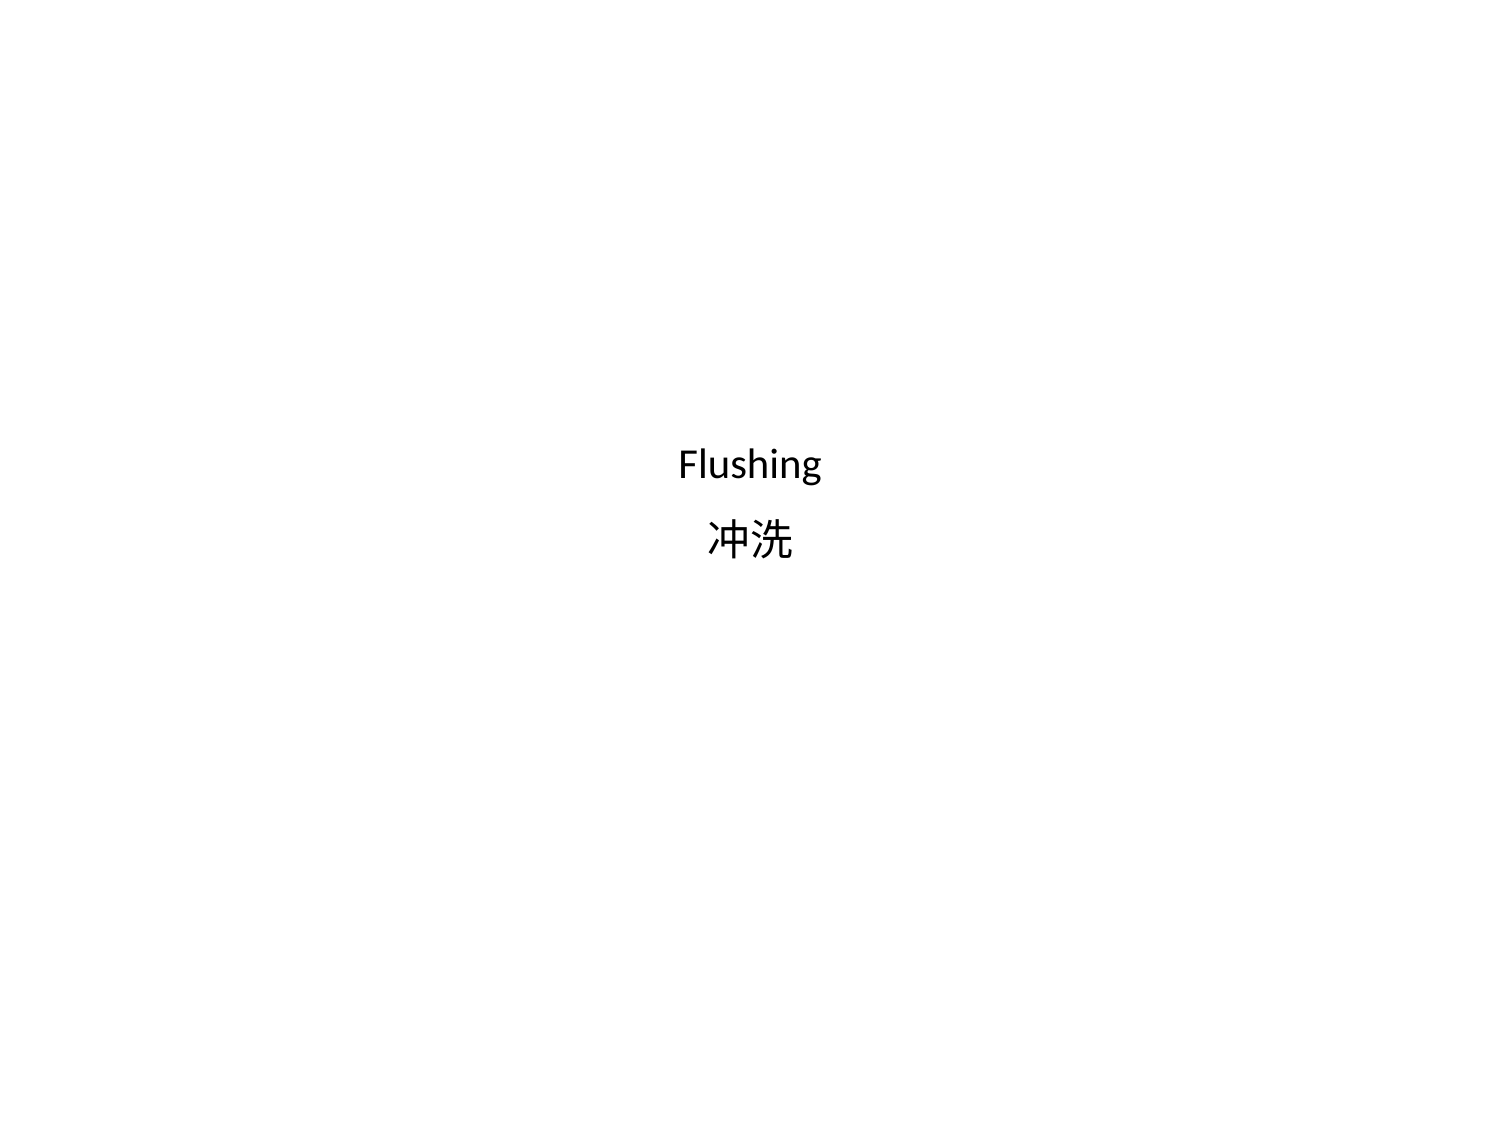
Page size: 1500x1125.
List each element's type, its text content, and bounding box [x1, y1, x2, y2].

title Flushing 冲洗 [112, 324, 1388, 700]
